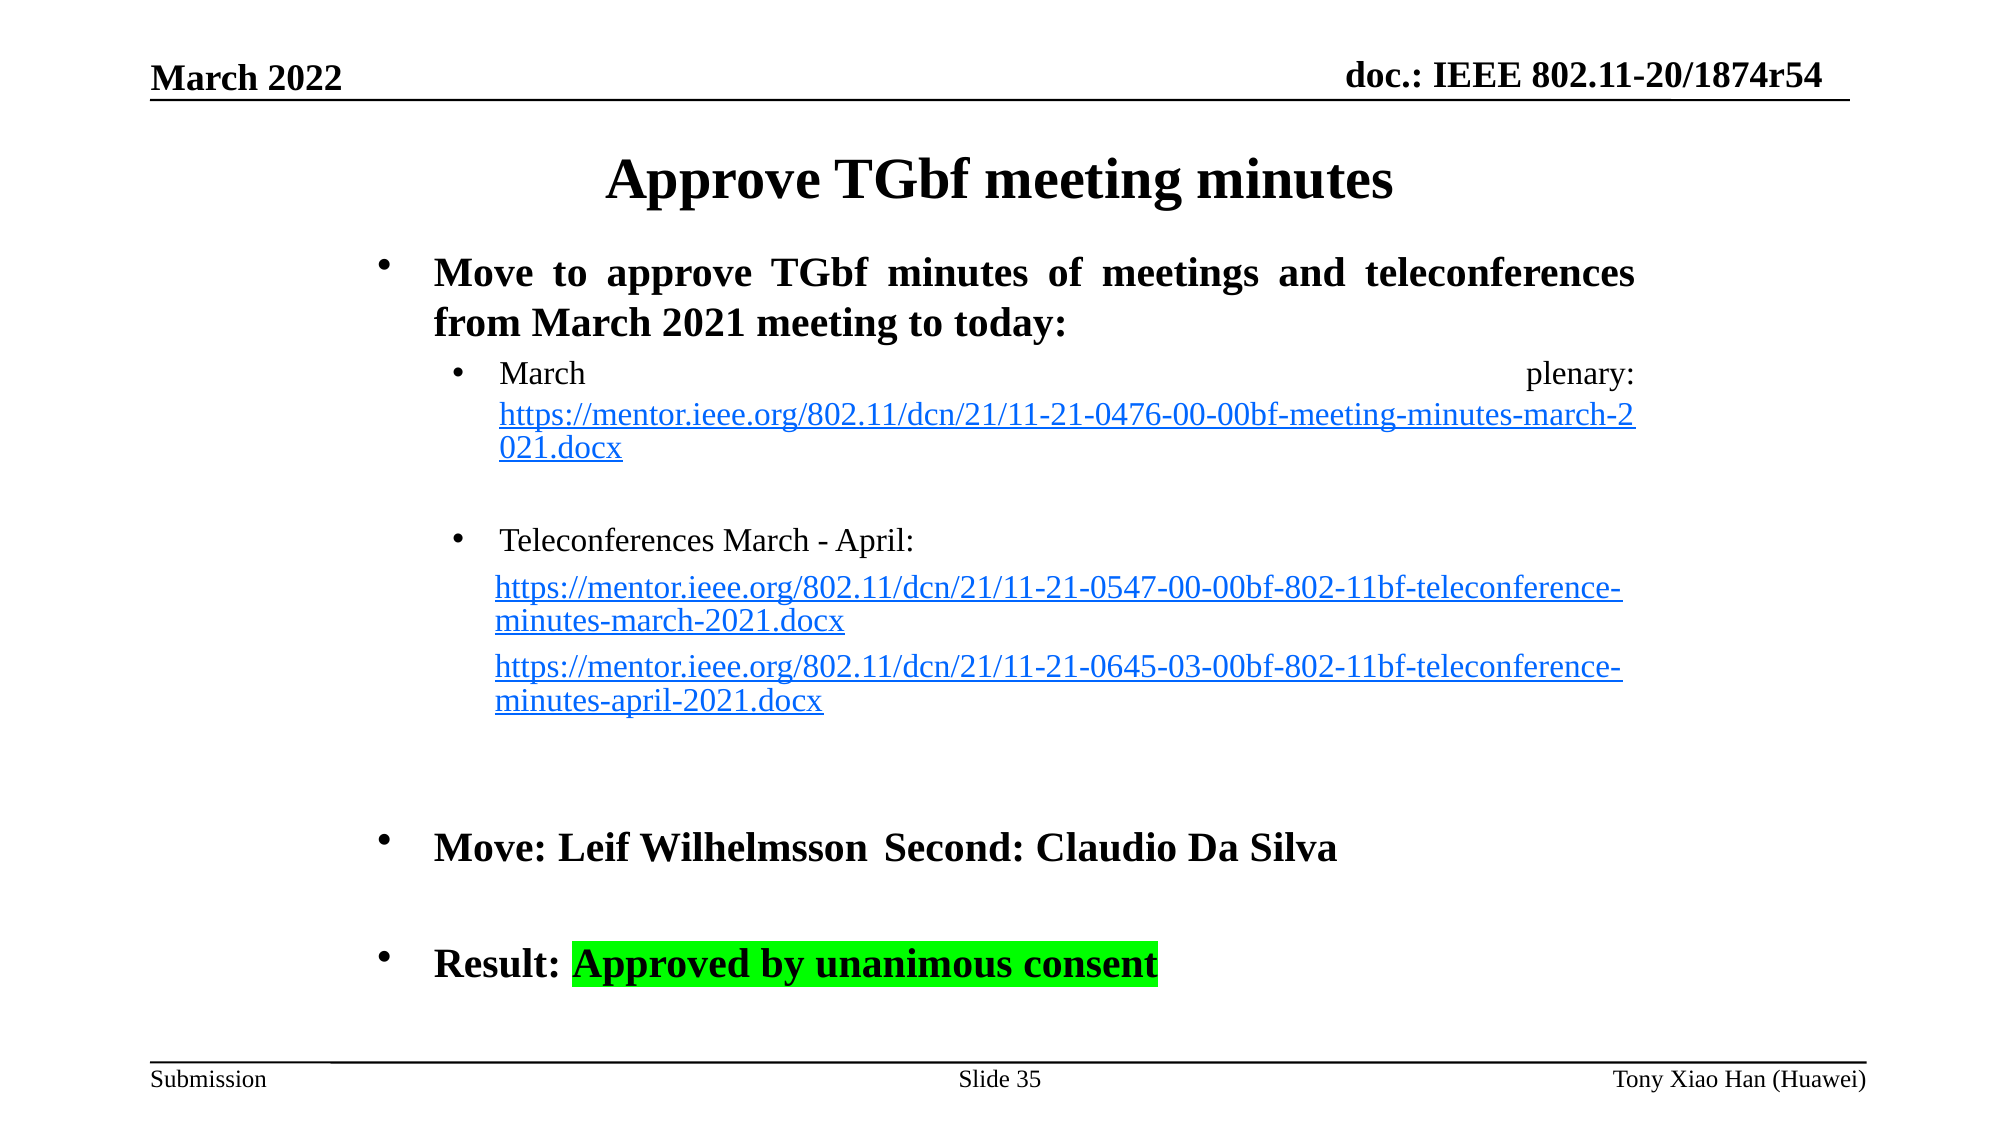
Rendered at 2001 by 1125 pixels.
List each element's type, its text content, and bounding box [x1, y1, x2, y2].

text_box Move to approve TGbf minutes of meetings and teleconferences from March 2021 meeting to today: March plenary: https://mentor.ieee.org/802.11/dcn/21/11-21-0476-00-00bf-meeting-minutes-march-2021.docx Teleconferences March - April: https://mentor.ieee.org/802.11/dcn/21/11-21-0547-00-00bf-802-11bf-teleconference-minutes-march-2021.docx https://mentor.ieee.org/802.11/dcn/21/11-21-0645-03-00bf-802-11bf-teleconference-minutes-april-2021.docx Move: Leif Wilhelmsson Second: Claudio Da Silva Result: Approved by unanimous consent [362, 237, 1652, 975]
text_box Approve TGbf meeting minutes [362, 87, 1638, 237]
